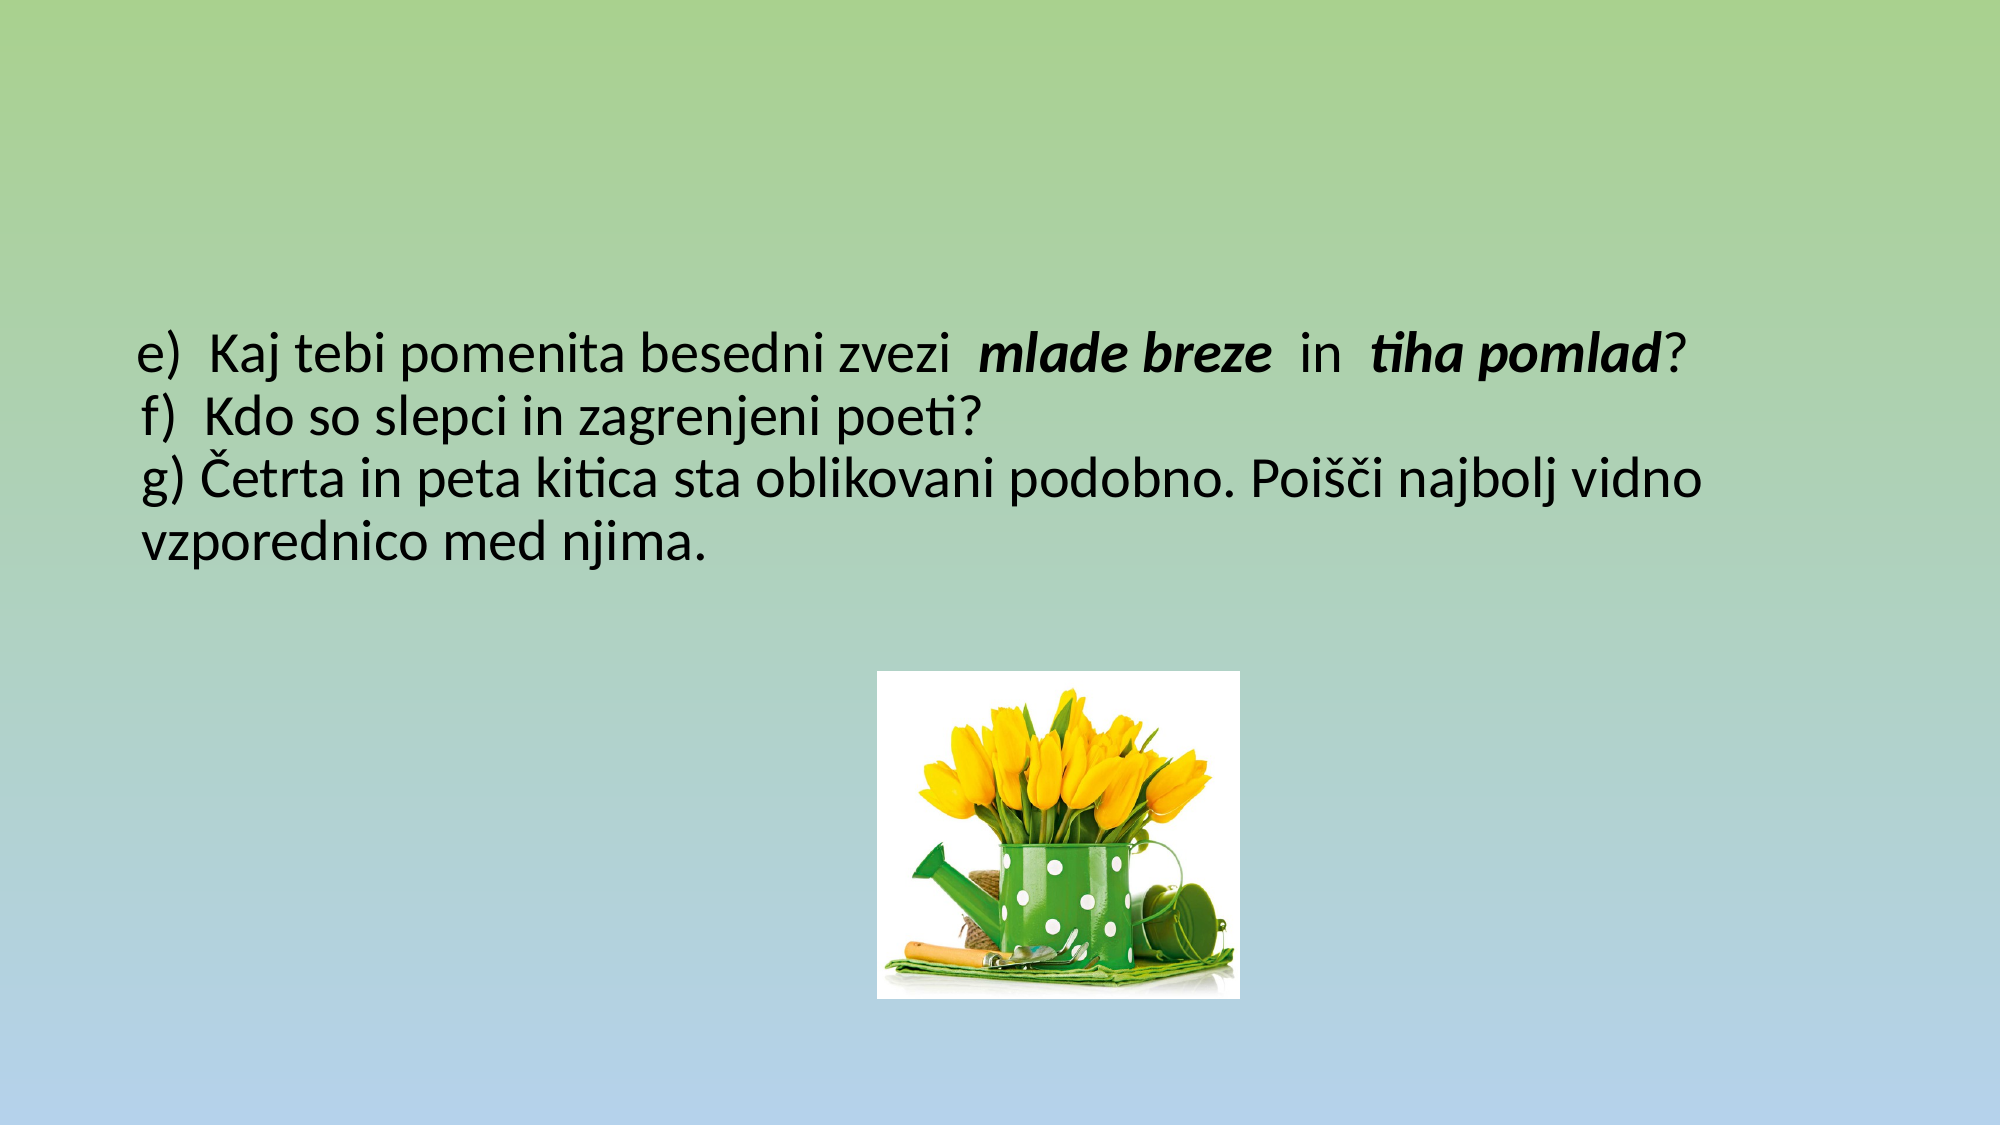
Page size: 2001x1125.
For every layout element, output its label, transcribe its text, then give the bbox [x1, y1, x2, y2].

title e) Kaj tebi pomenita besedni zvezi mlade breze in tiha pomlad? f) Kdo so slepci in zagrenjeni poeti? g) Četrta in peta kitica sta oblikovani podobno. Poišči najbolj vidno vzporednico med njima. [42, 165, 1948, 581]
picture [877, 671, 1240, 999]
